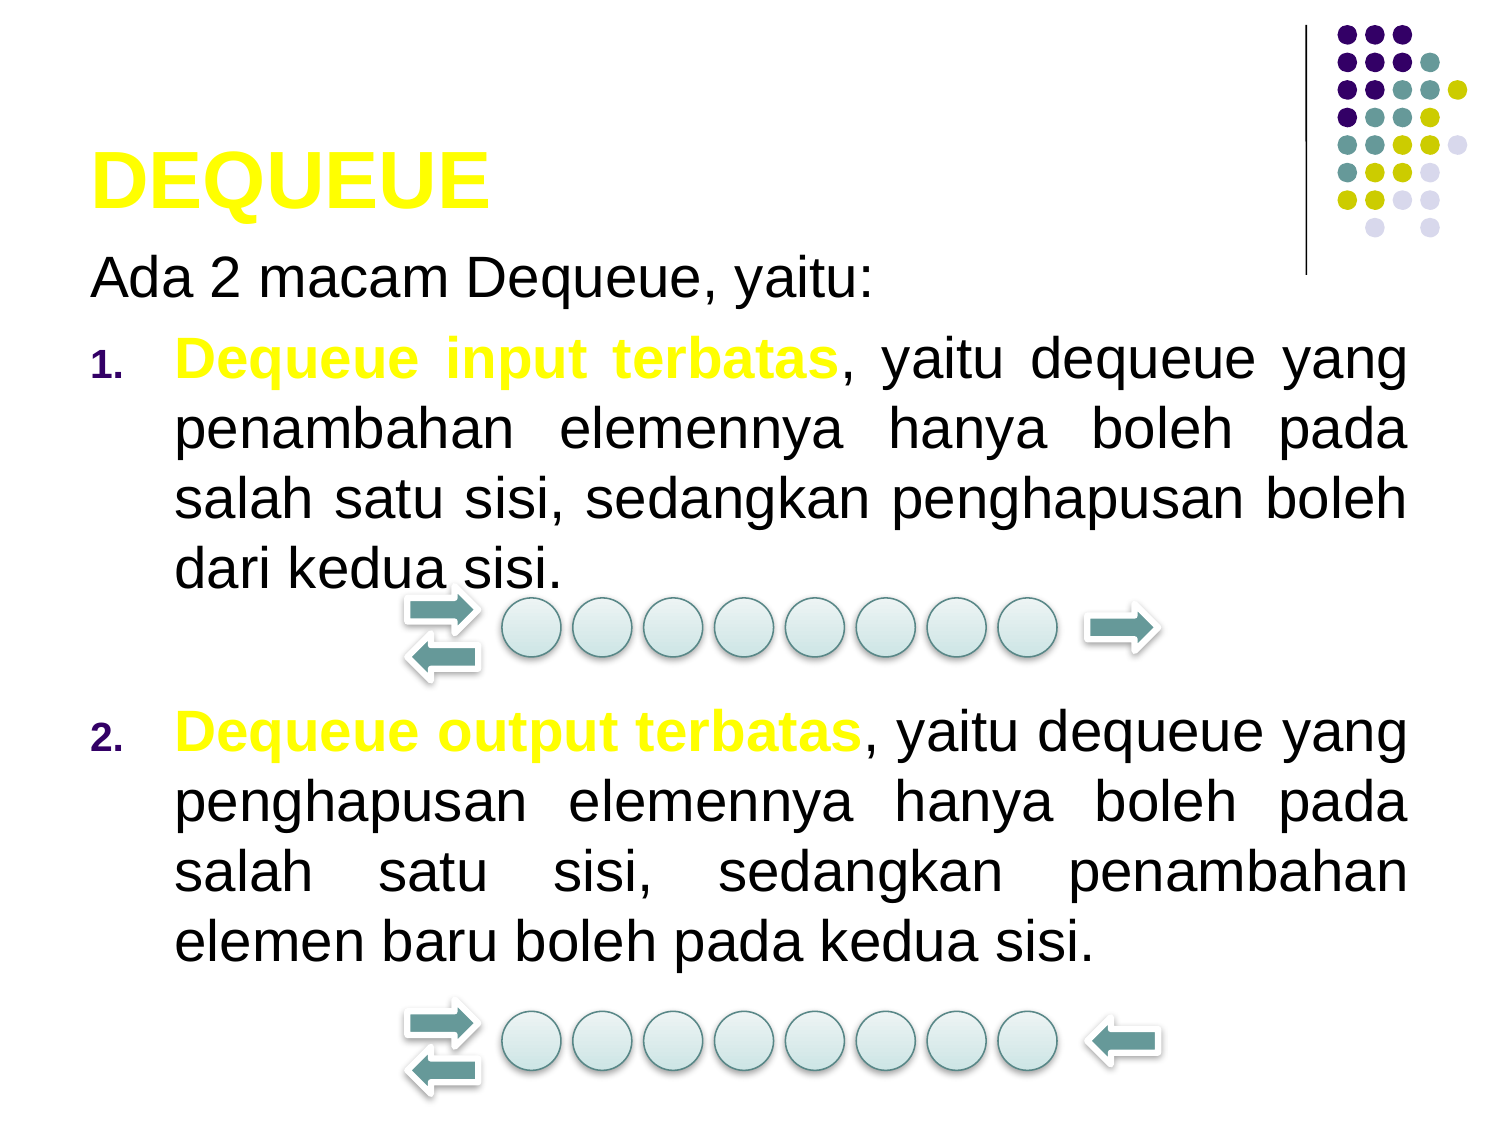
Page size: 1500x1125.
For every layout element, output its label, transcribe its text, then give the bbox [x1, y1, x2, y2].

title DEQUEUE [74, 19, 1313, 231]
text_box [407, 999, 1159, 1095]
list Ada 2 macam Dequeue, yaitu: Dequeue input terbatas, yaitu dequeue yang penambahan elemennya hanya boleh pada salah satu sisi, sedangkan penghapusan boleh dari kedua sisi. Dequeue output terbatas, yaitu dequeue yang penghapusan elemennya hanya boleh pada salah satu sisi, sedangkan penambahan elemen baru boleh pada kedua sisi. [74, 231, 1426, 1052]
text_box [407, 585, 1159, 681]
